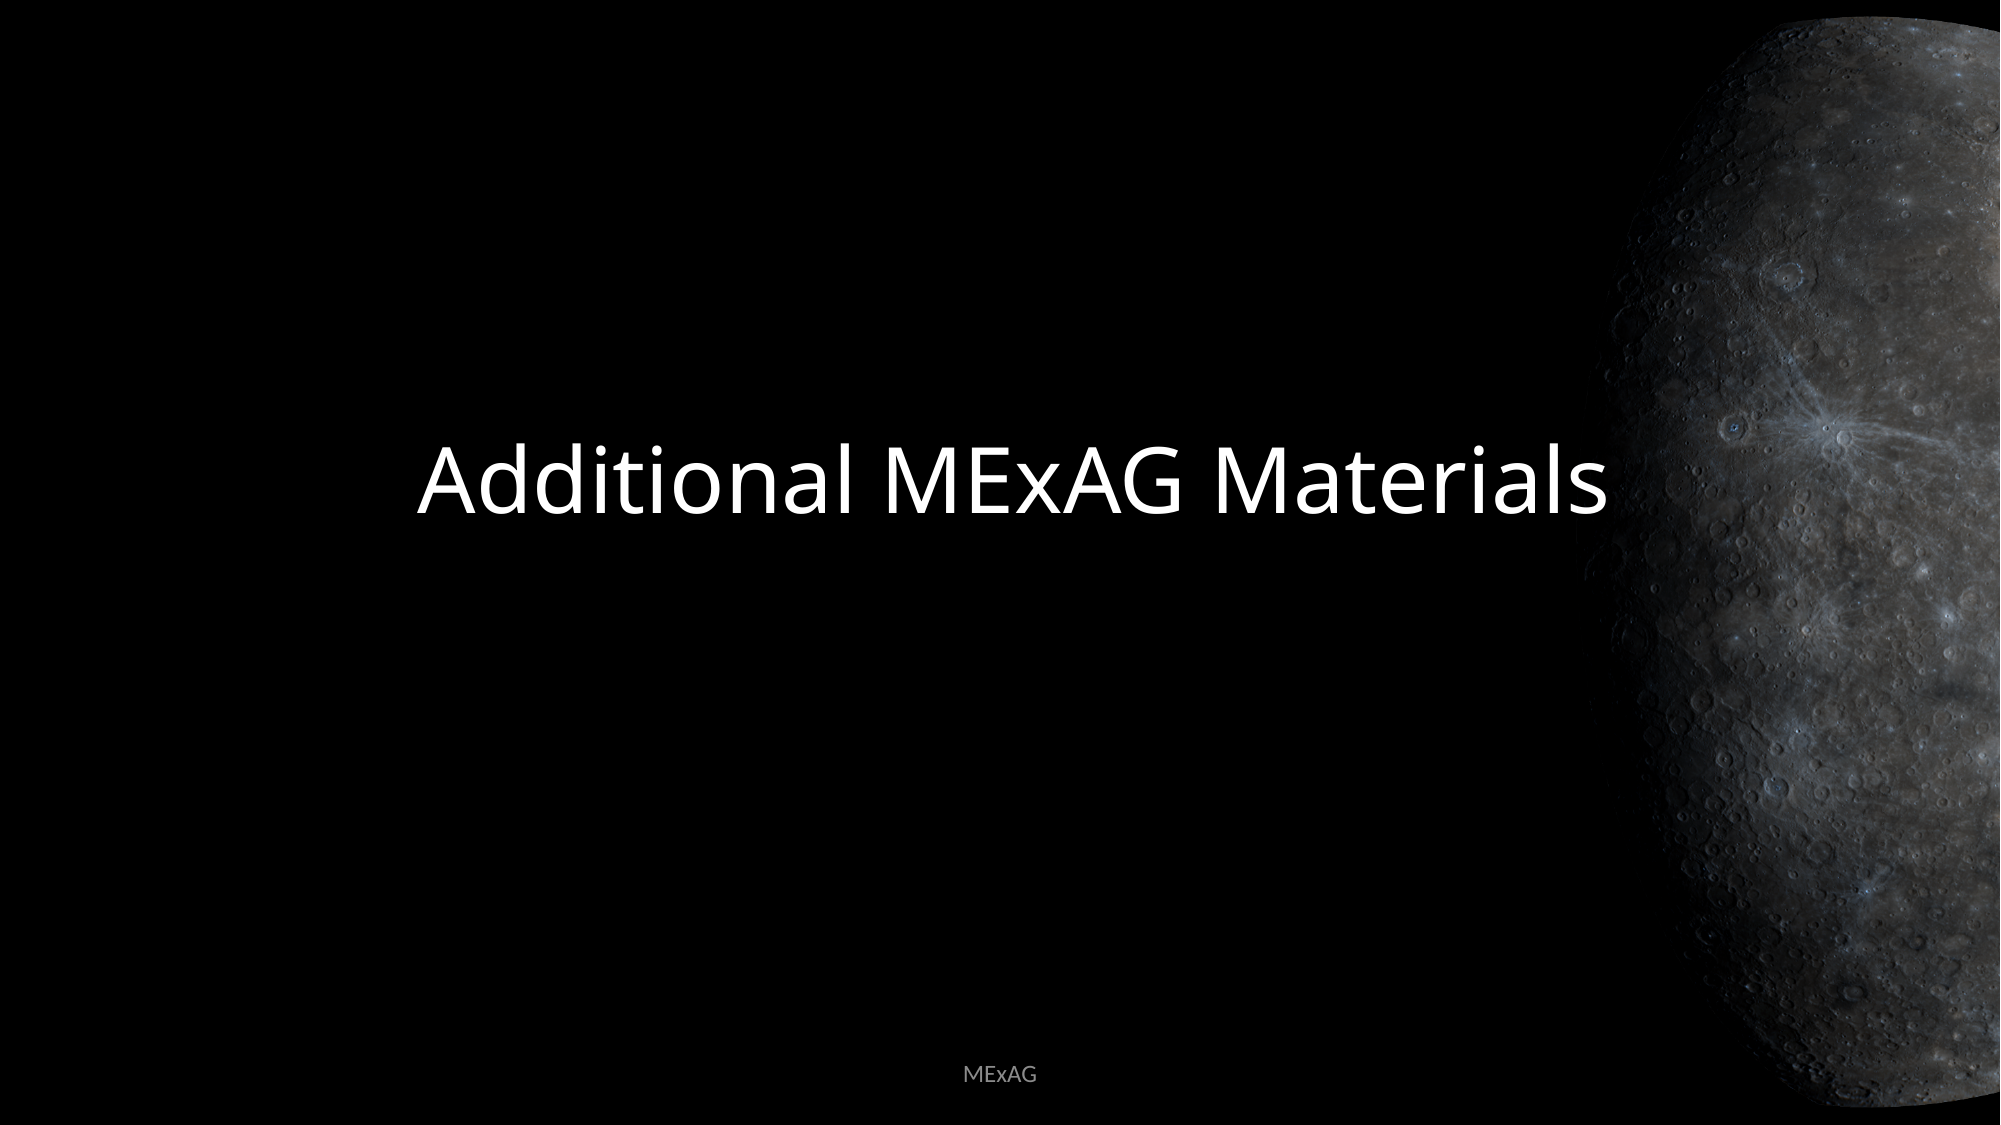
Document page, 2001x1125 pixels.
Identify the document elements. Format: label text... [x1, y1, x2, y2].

title Additional MExAG Materials [152, 404, 1878, 563]
picture [1512, 0, 2000, 1125]
footer MExAG [662, 1042, 1338, 1103]
